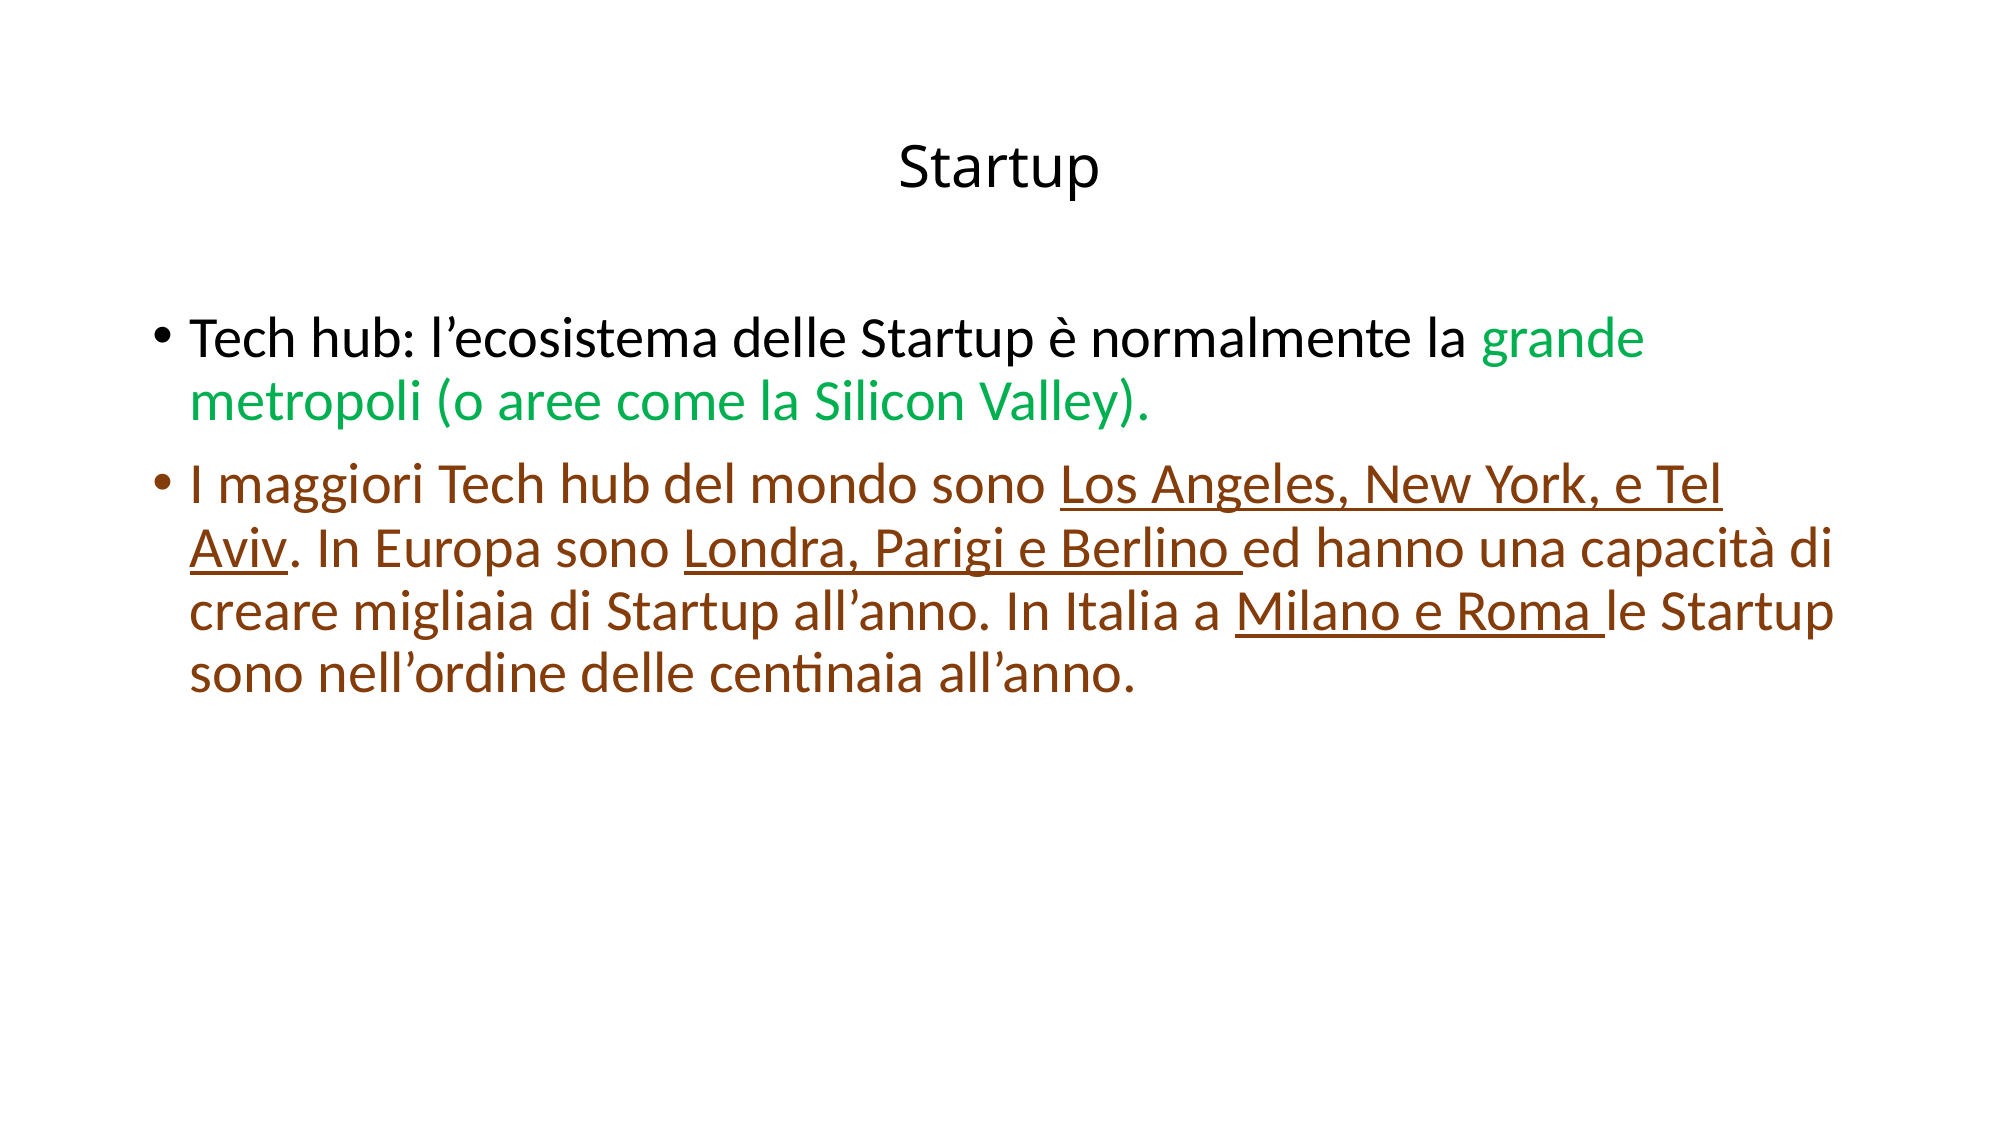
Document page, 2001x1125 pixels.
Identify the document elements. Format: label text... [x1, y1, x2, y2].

title Startup [137, 59, 1863, 278]
list Tech hub: l’ecosistema delle Startup è normalmente la grande metropoli (o aree come la Silicon Valley). I maggiori Tech hub del mondo sono Los Angeles, New York, e Tel Aviv. In Europa sono Londra, Parigi e Berlino ed hanno una capacità di creare migliaia di Startup all’anno. In Italia a Milano e Roma le Startup sono nell’ordine delle centinaia all’anno. [137, 299, 1863, 1014]
